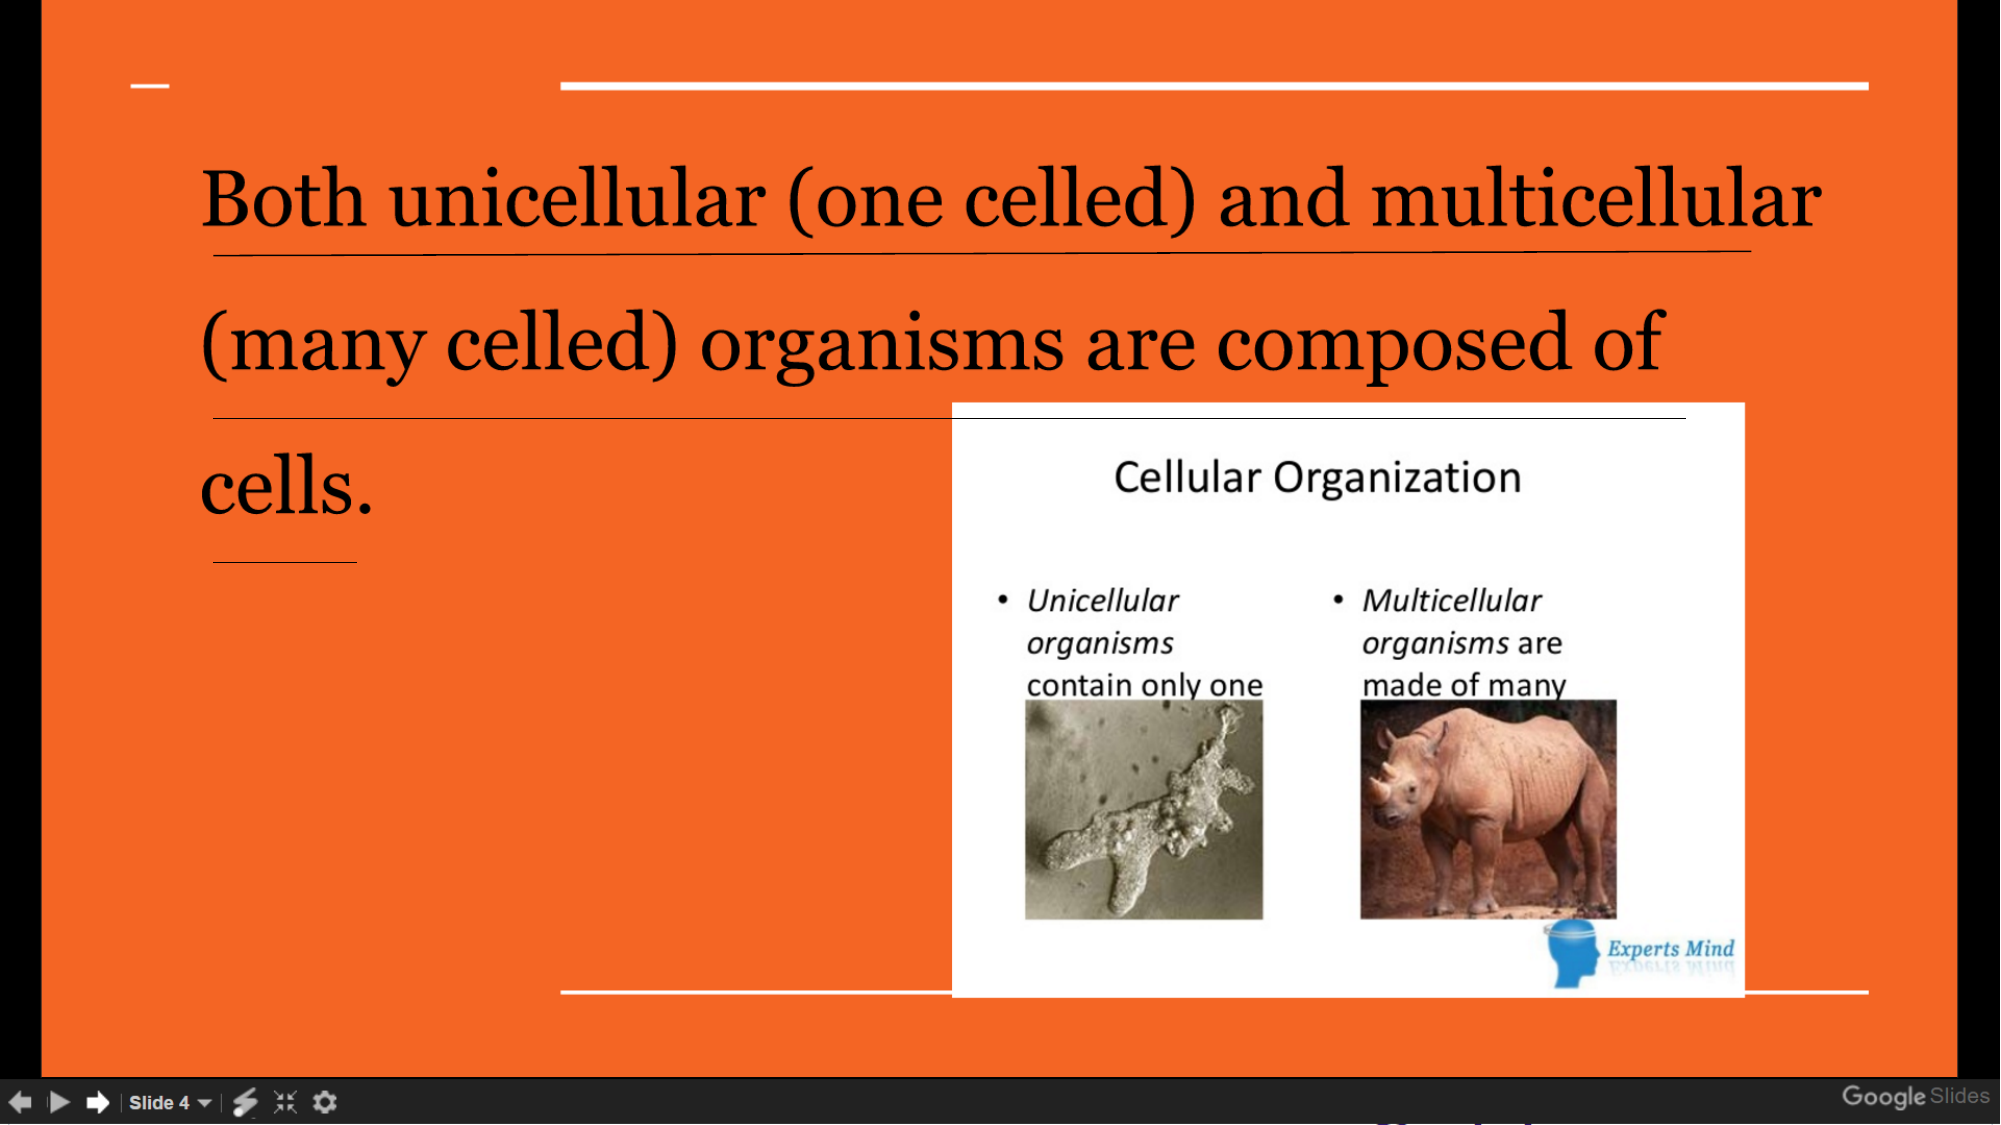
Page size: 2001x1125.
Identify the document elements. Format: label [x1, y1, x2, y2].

text_box [213, 251, 1752, 256]
picture [0, 0, 2000, 1125]
